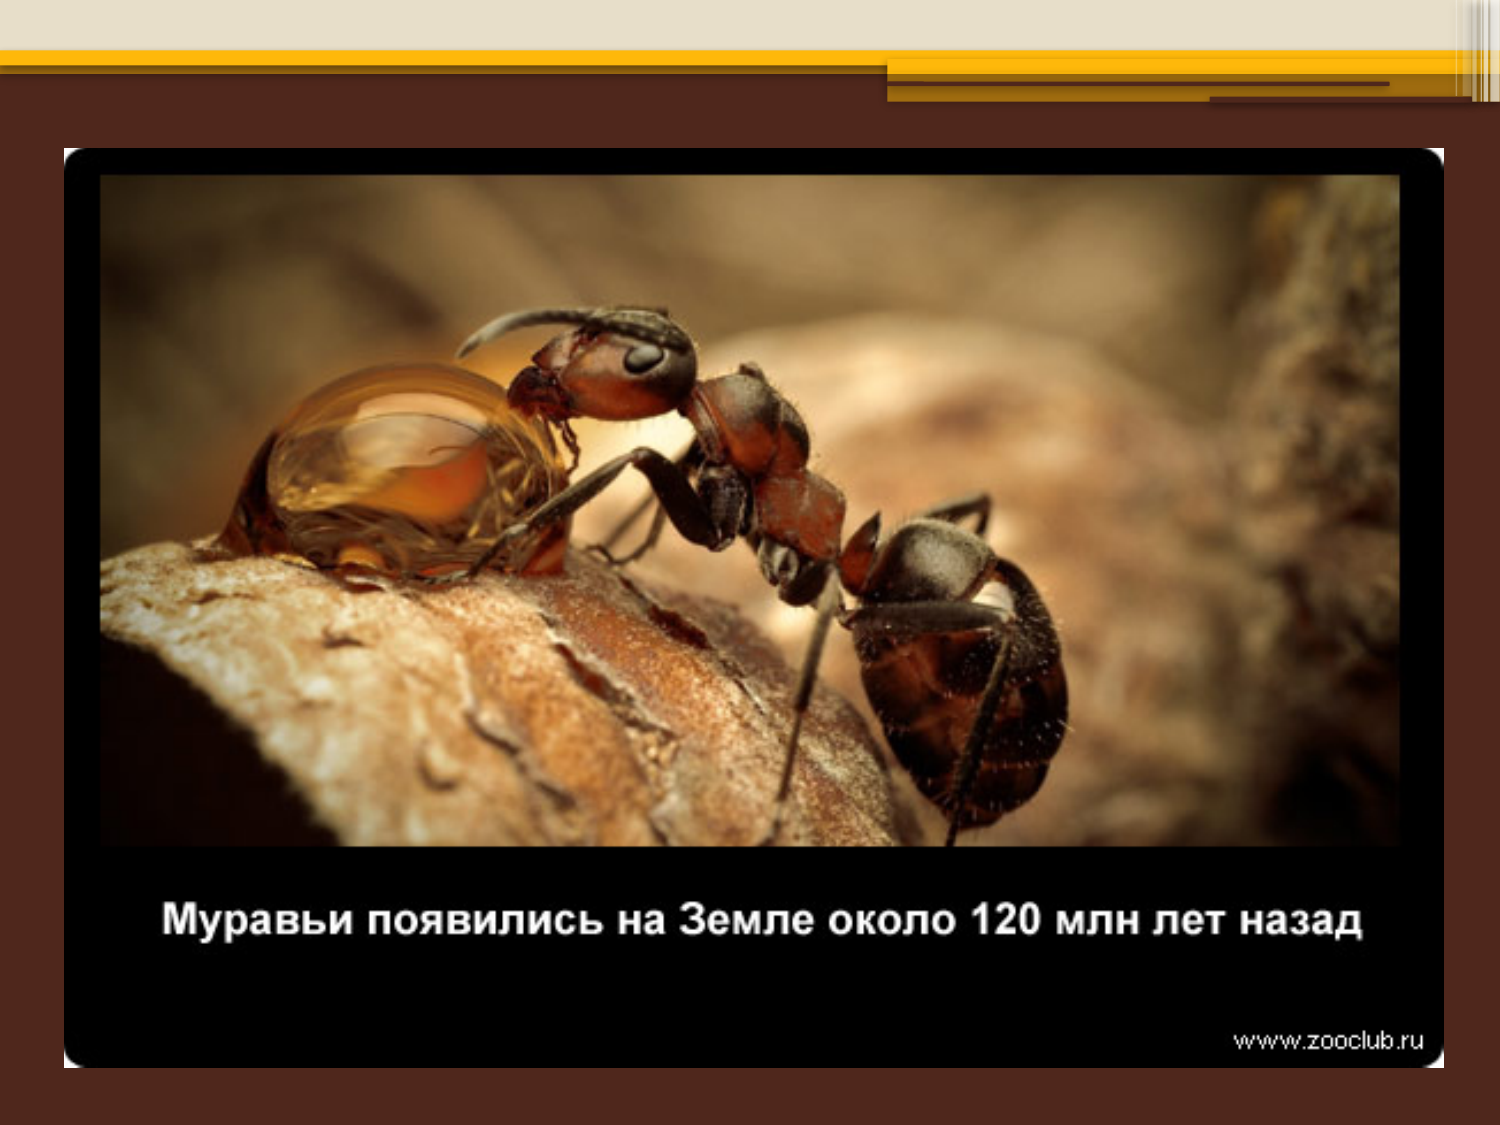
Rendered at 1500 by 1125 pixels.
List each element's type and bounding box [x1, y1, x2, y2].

picture [64, 148, 1444, 1069]
